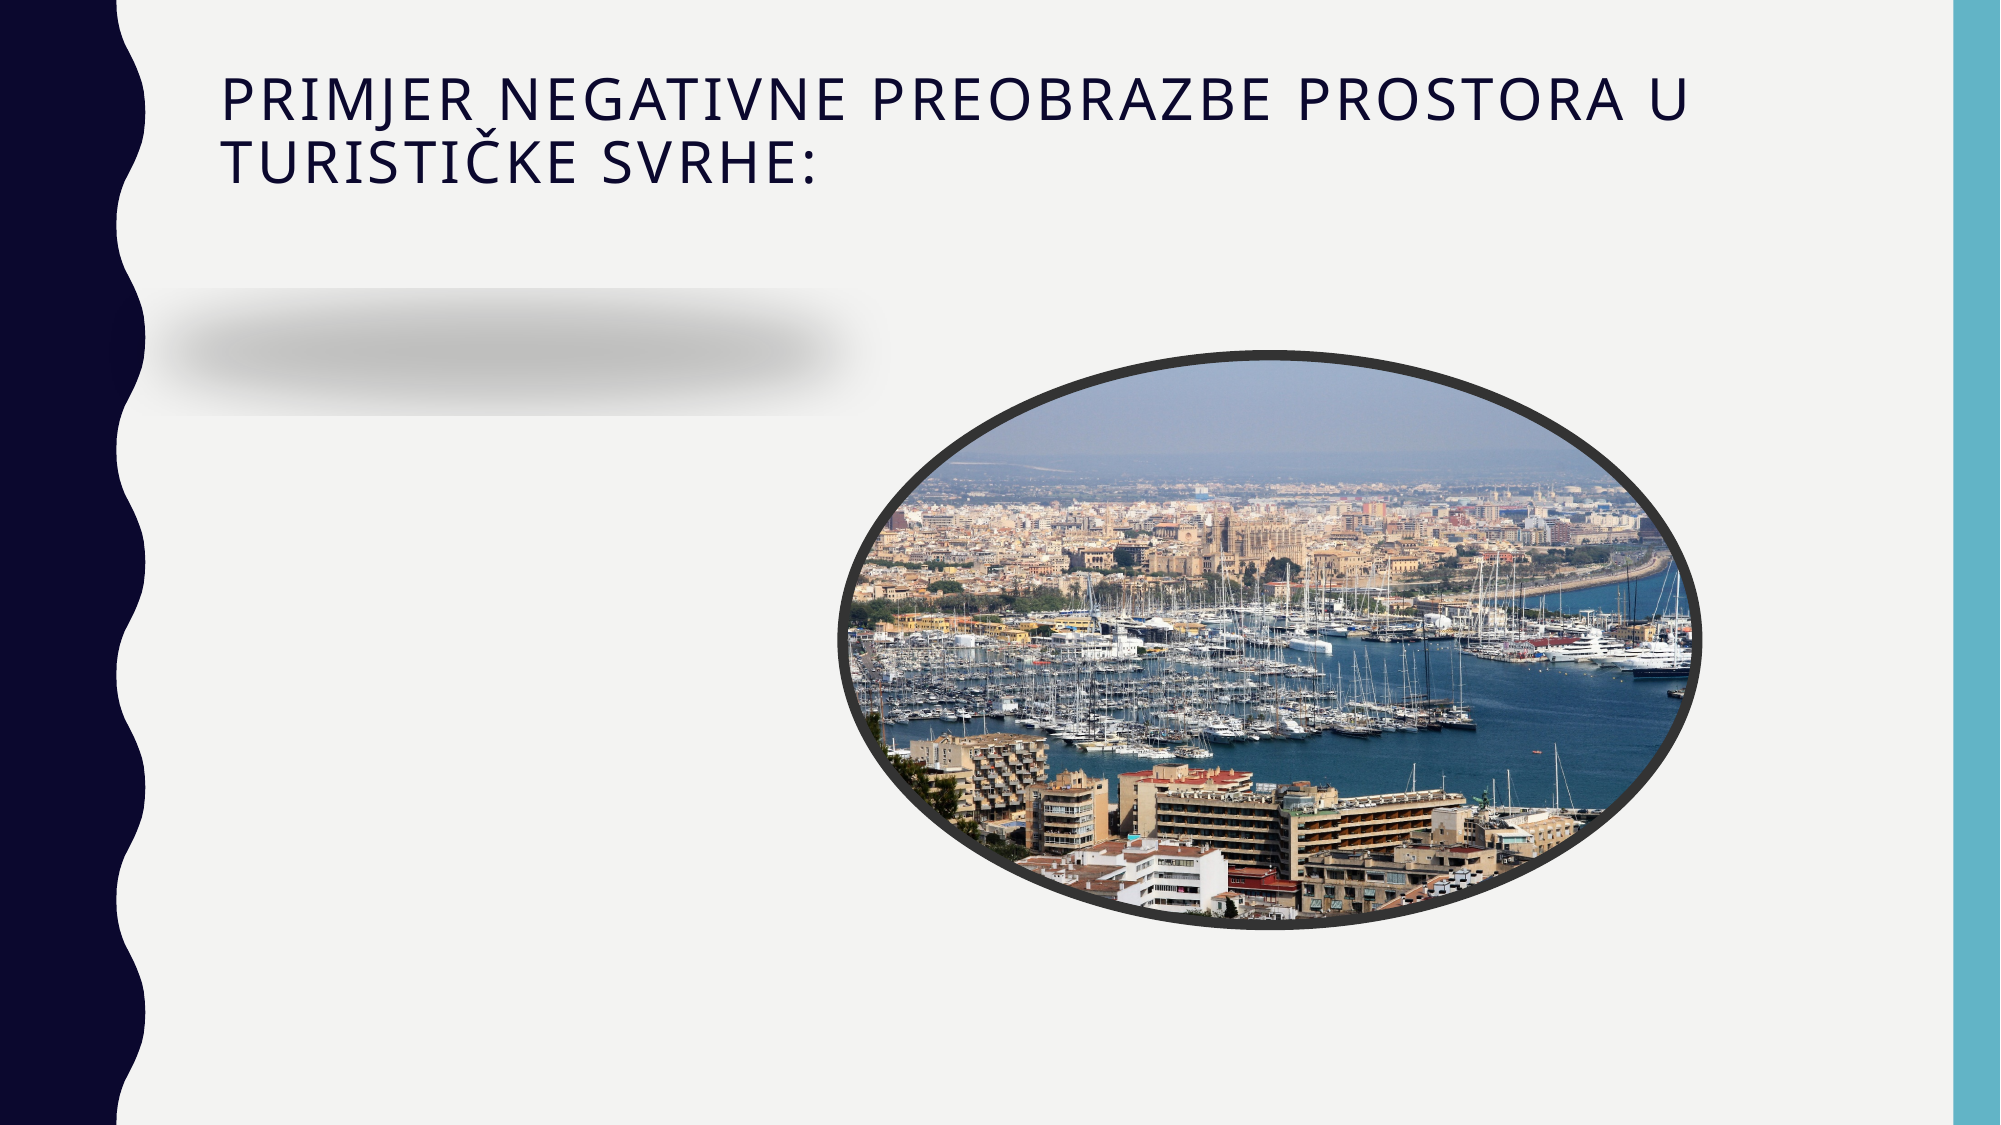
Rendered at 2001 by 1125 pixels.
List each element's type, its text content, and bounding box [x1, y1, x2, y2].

title Primjer negativne preobrazbe prostora u turističke svrhe: [205, 62, 1875, 308]
picture [842, 355, 1698, 925]
